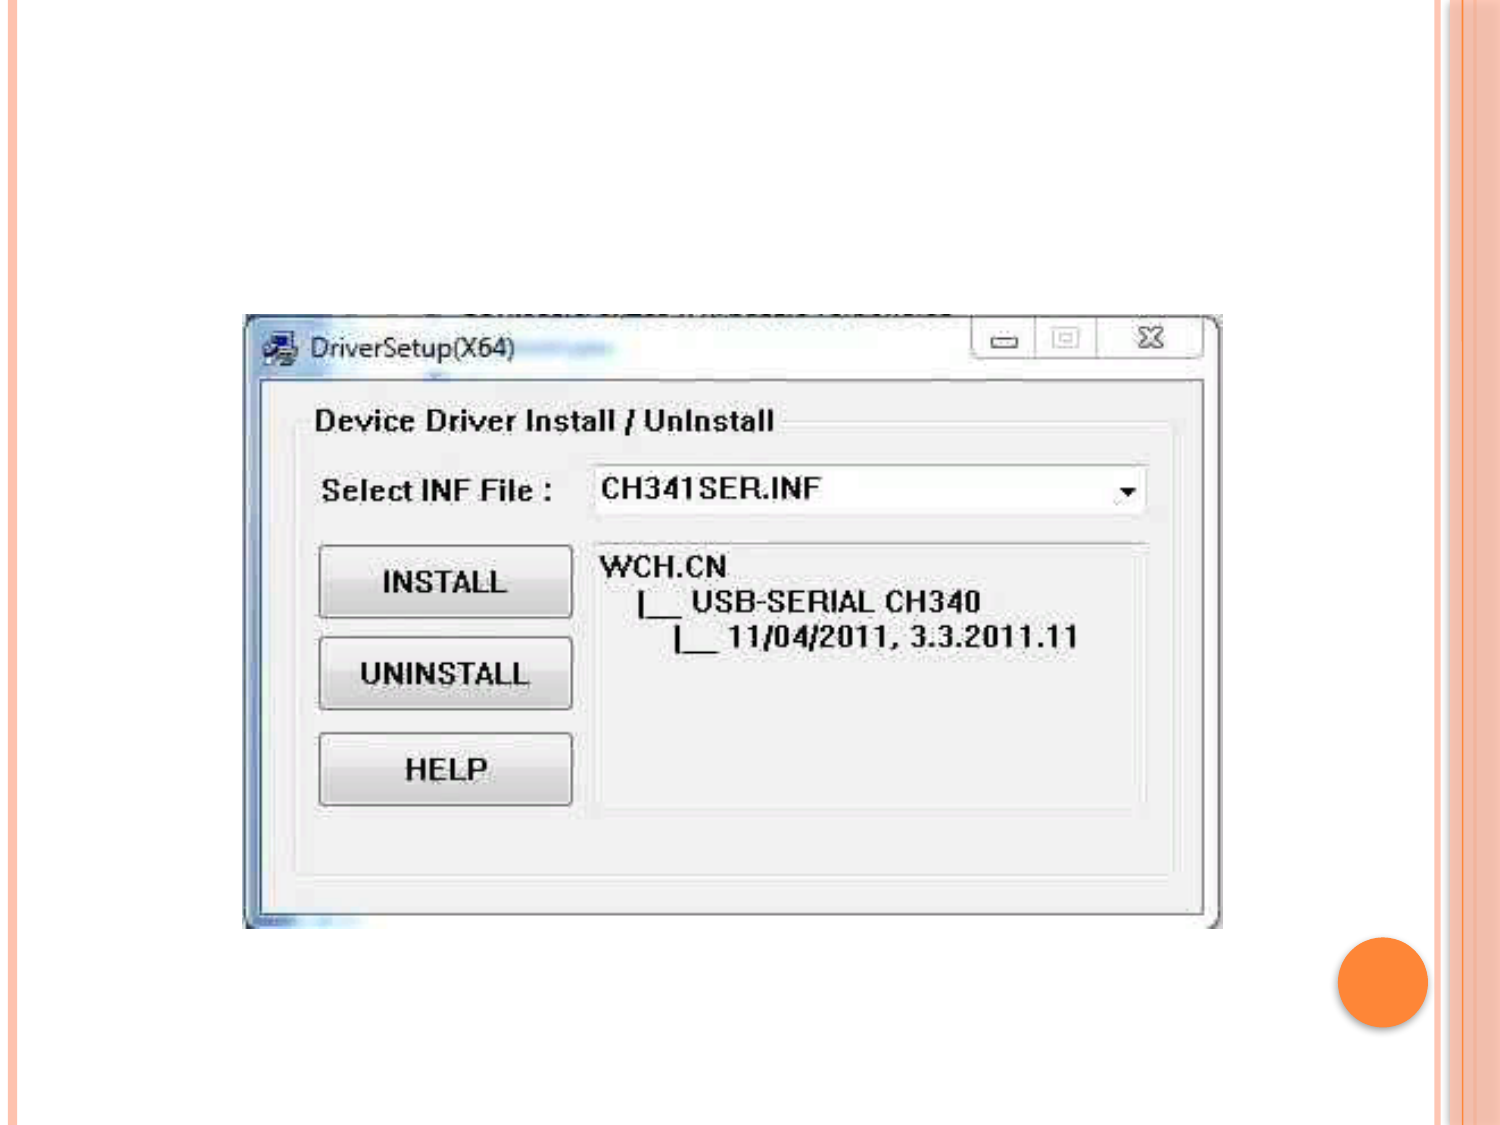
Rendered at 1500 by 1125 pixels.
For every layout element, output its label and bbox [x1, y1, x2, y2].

picture [241, 313, 1223, 930]
